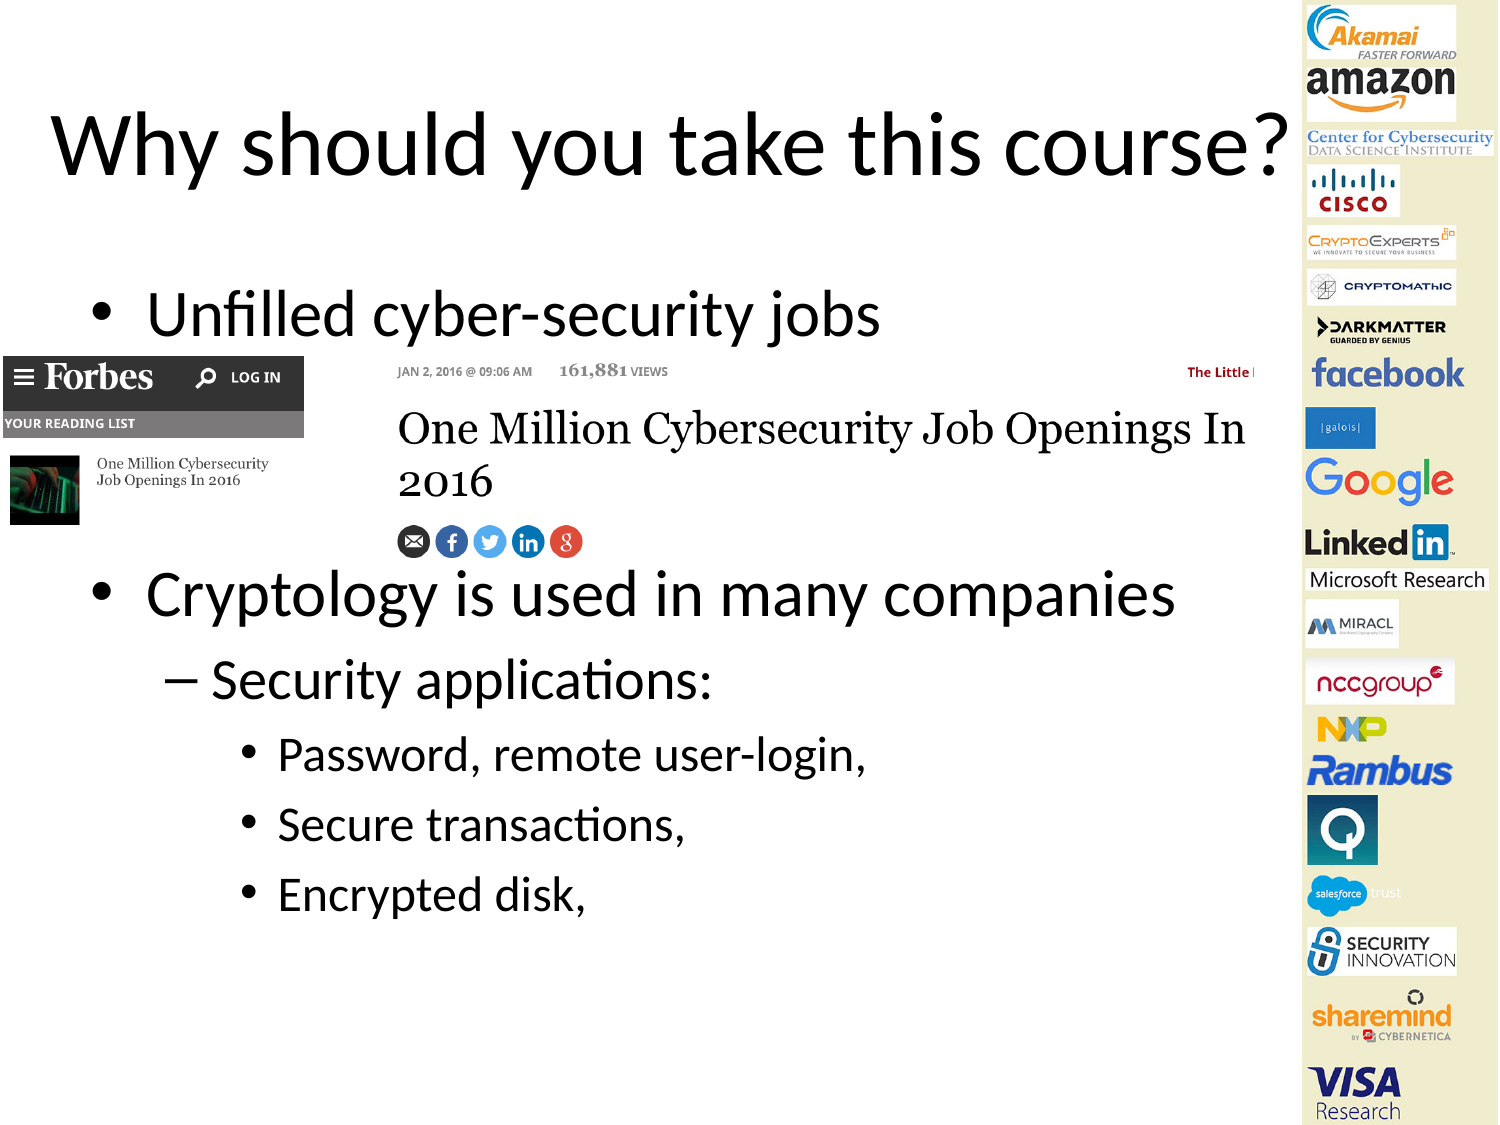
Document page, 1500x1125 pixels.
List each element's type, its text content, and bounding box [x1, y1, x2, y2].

title Why should you take this course? [0, 45, 682, 233]
list Unfilled cyber-security jobs Cryptology is used in many companies Security applications: Password, remote user-login, Secure transactions, Encrypted disk, [75, 570, 682, 1005]
picture [3, 0, 1500, 1125]
list Unfilled cyber-security jobs Cryptology is used in many companies Security applications: Password, remote user-login, Secure transactions, Encrypted disk, [75, 262, 682, 354]
